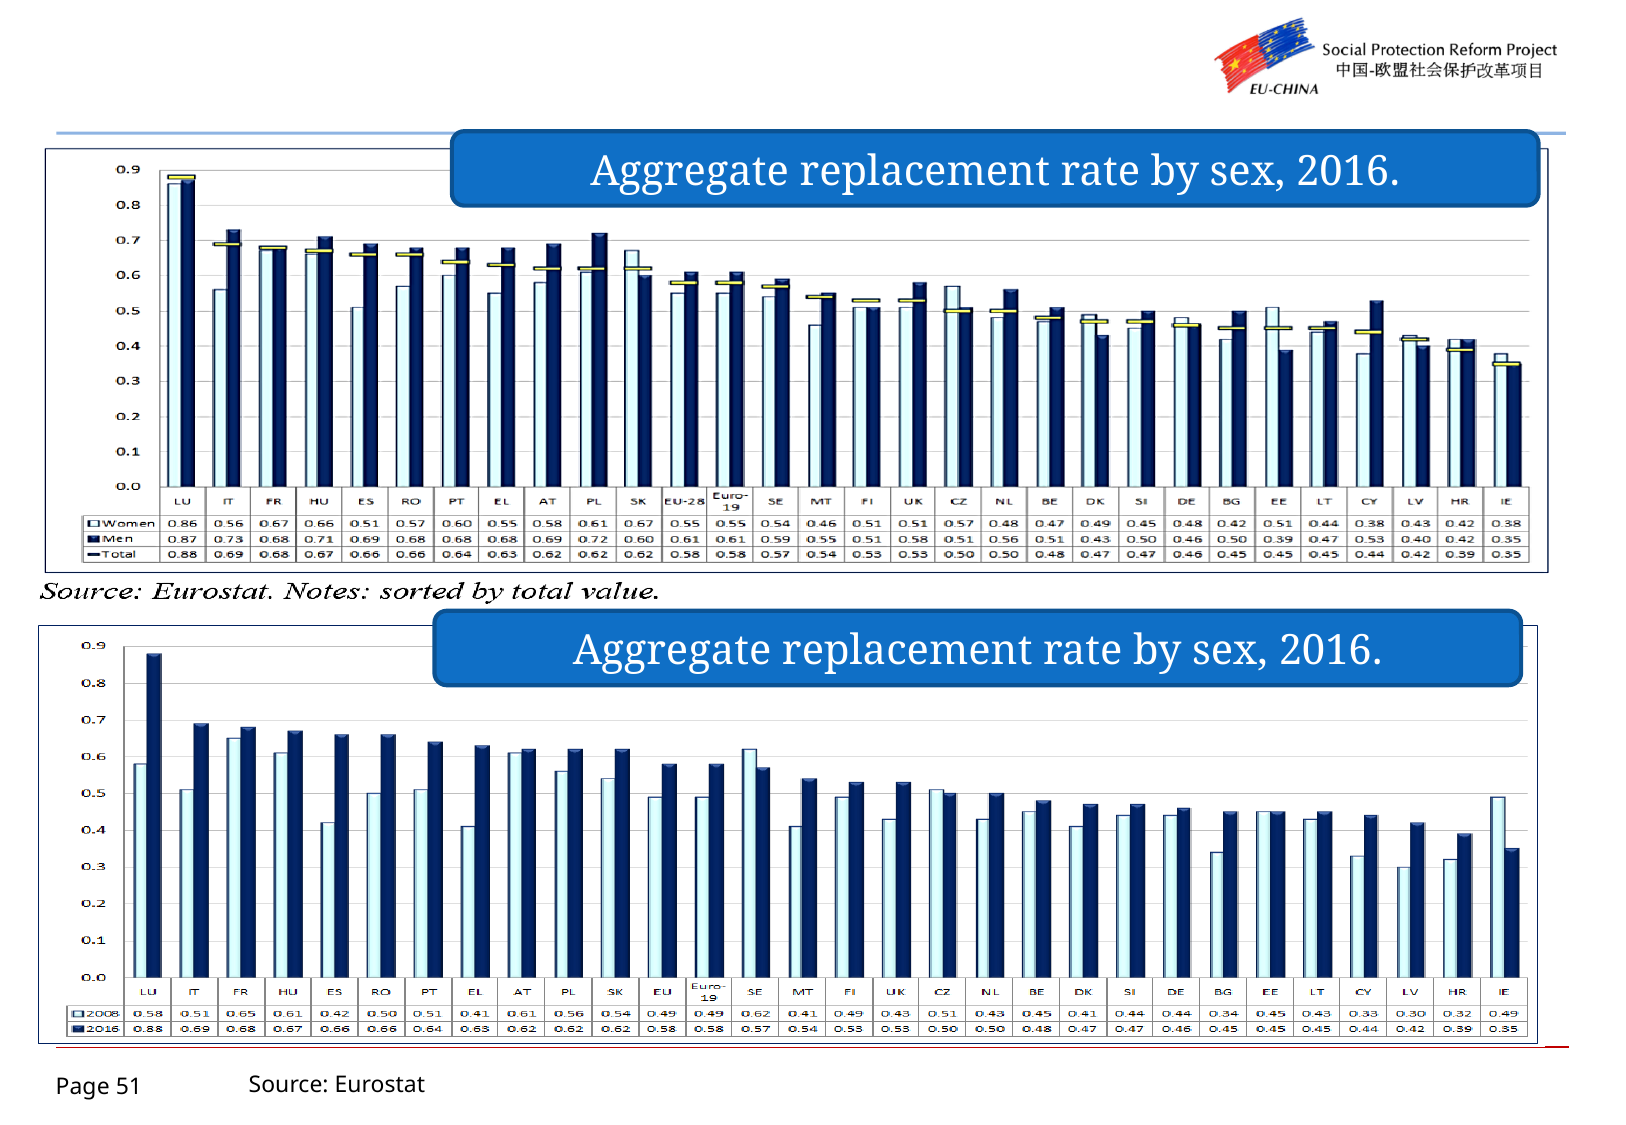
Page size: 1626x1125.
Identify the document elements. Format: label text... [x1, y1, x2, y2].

picture [20, 136, 1569, 610]
text_box Source: Eurostat [233, 1061, 459, 1104]
text_box Aggregate replacement rate by sex, 2016. [454, 131, 1536, 136]
picture [1206, 10, 1567, 99]
picture [30, 621, 1546, 1048]
